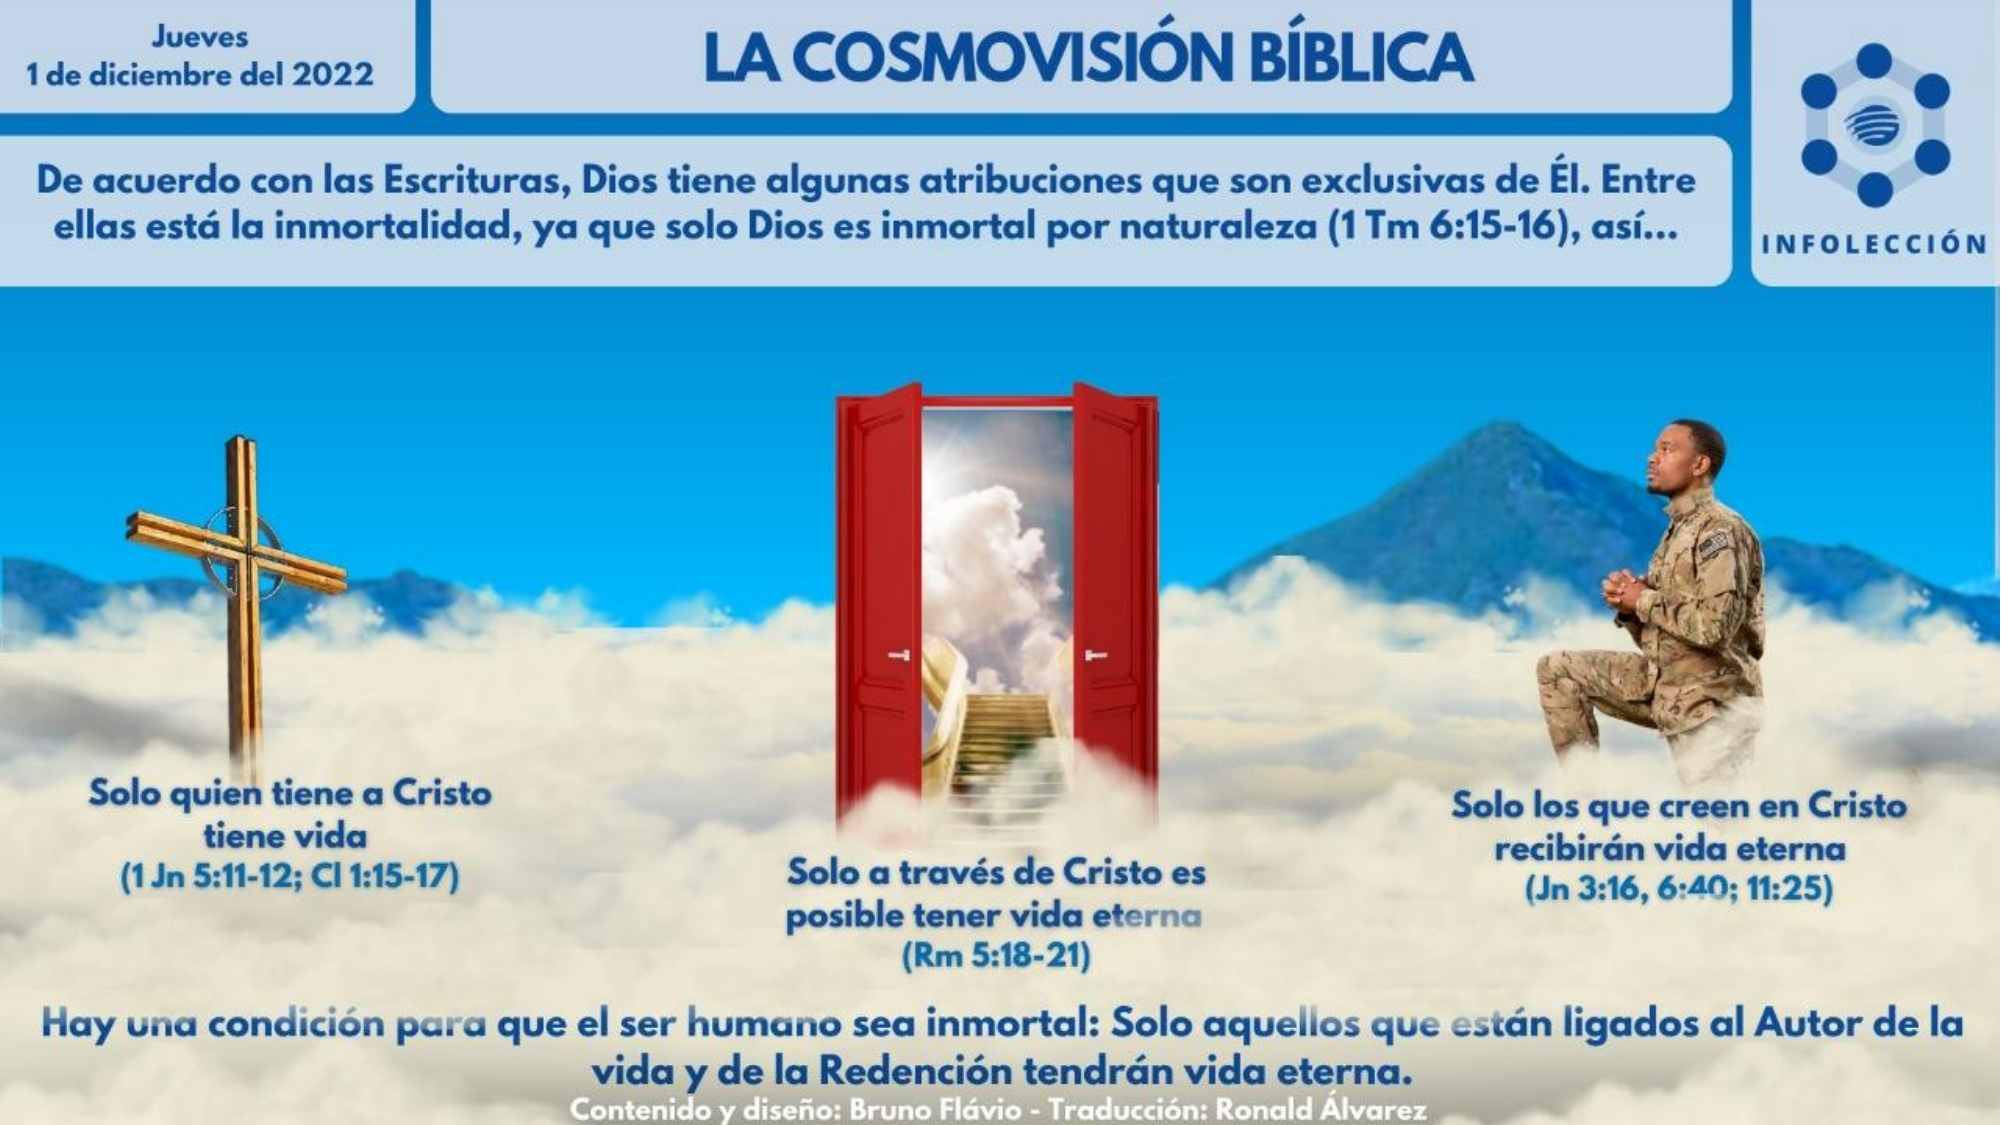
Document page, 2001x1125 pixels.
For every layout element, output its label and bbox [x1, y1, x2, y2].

text_box [0, 0, 2000, 1125]
